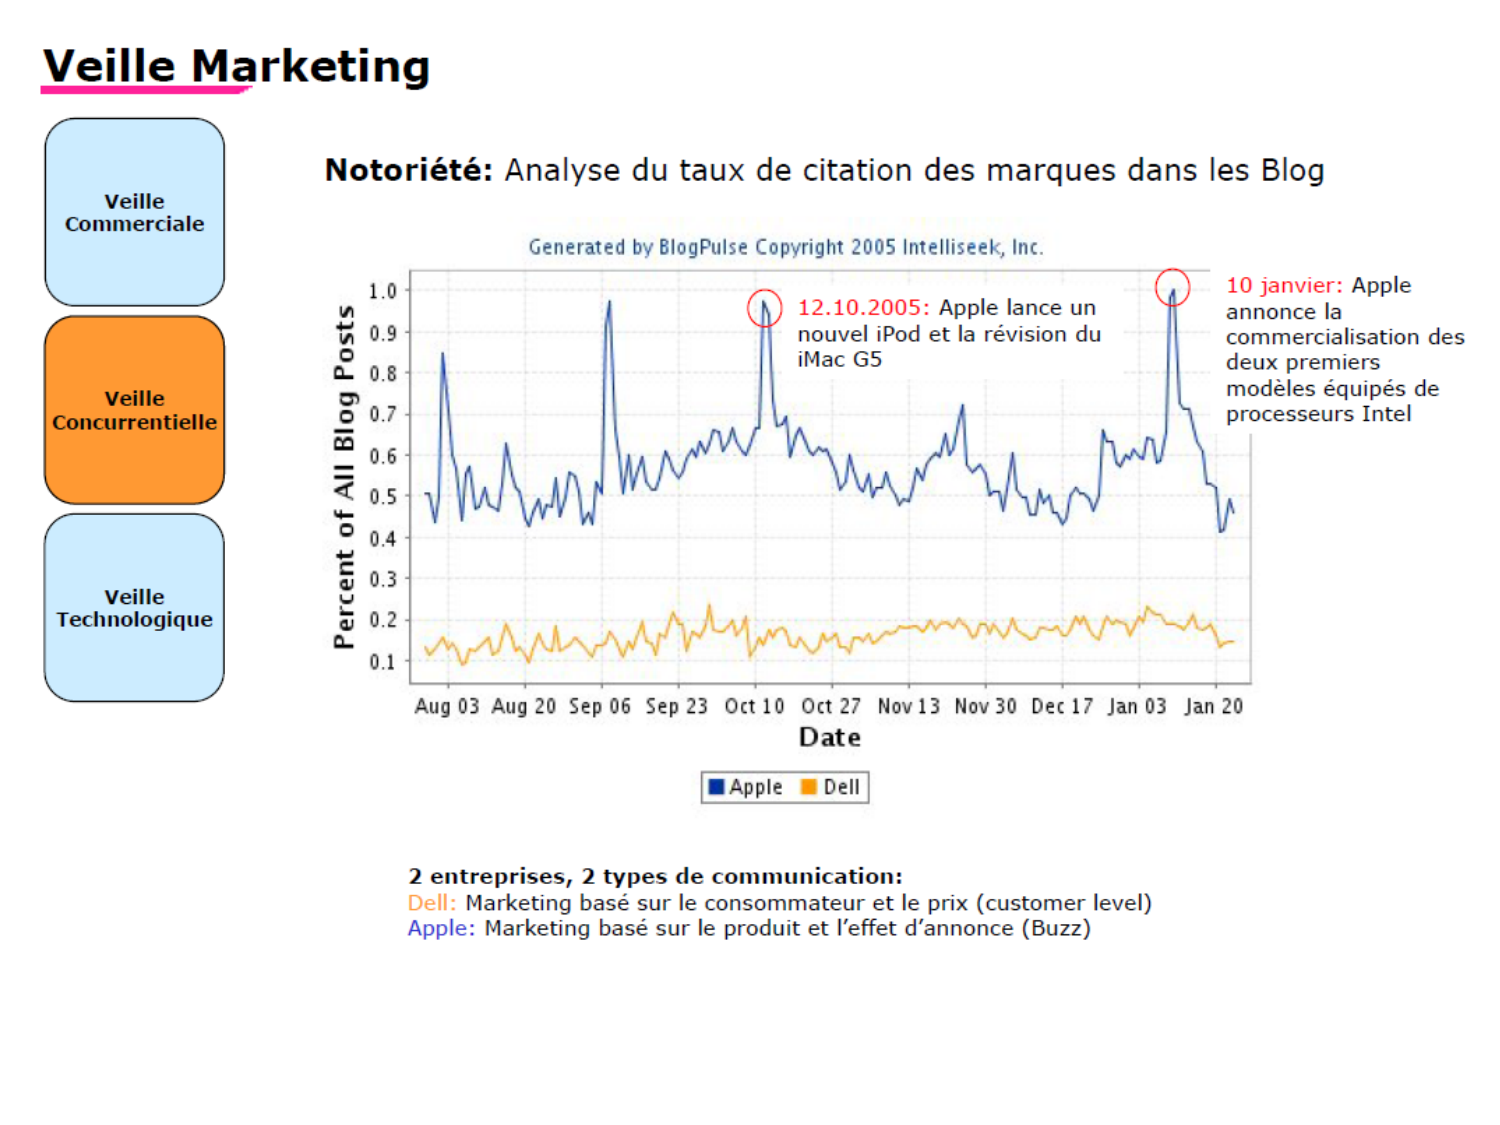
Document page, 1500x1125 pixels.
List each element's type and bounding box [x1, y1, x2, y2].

picture [17, 30, 1477, 965]
